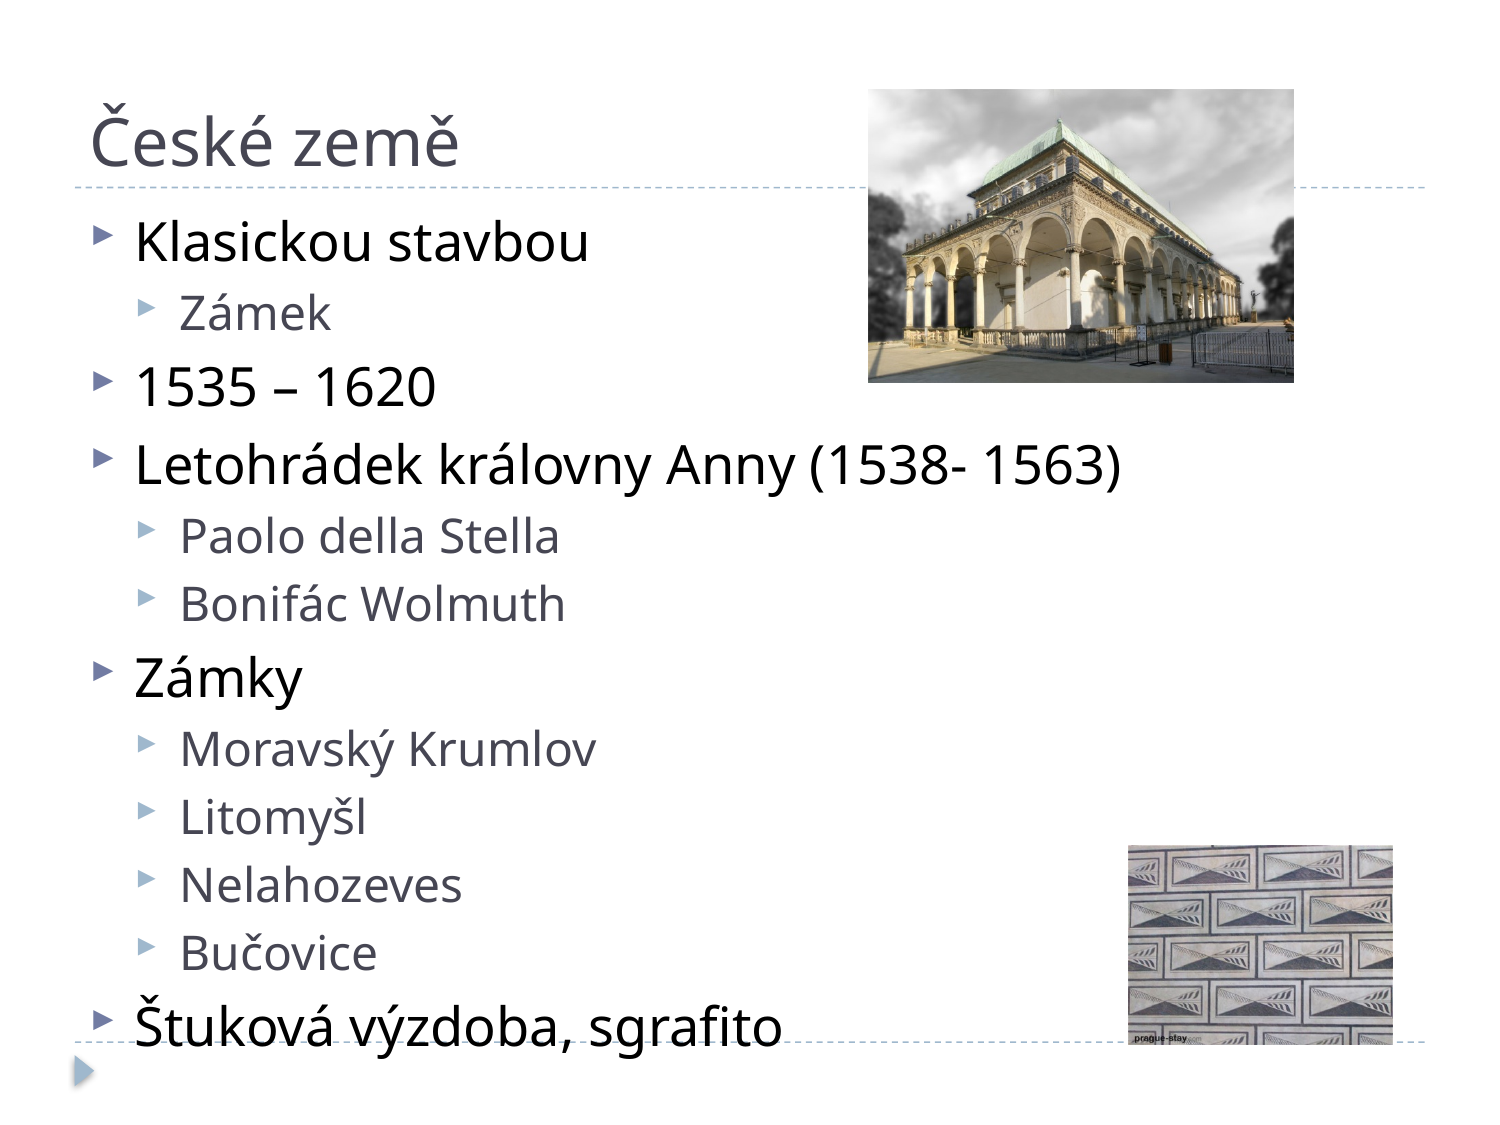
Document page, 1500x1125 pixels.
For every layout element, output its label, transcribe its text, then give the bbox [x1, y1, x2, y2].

title České země [75, 24, 1425, 188]
picture [867, 89, 1294, 383]
picture [1127, 845, 1393, 1045]
list Klasickou stavbou Zámek 1535 – 1620 Letohrádek královny Anny (1538- 1563) Paolo della Stella Bonifác Wolmuth Zámky Moravský Krumlov Litomyšl Nelahozeves Bučovice Štuková výzdoba, sgrafito [75, 200, 1425, 1083]
